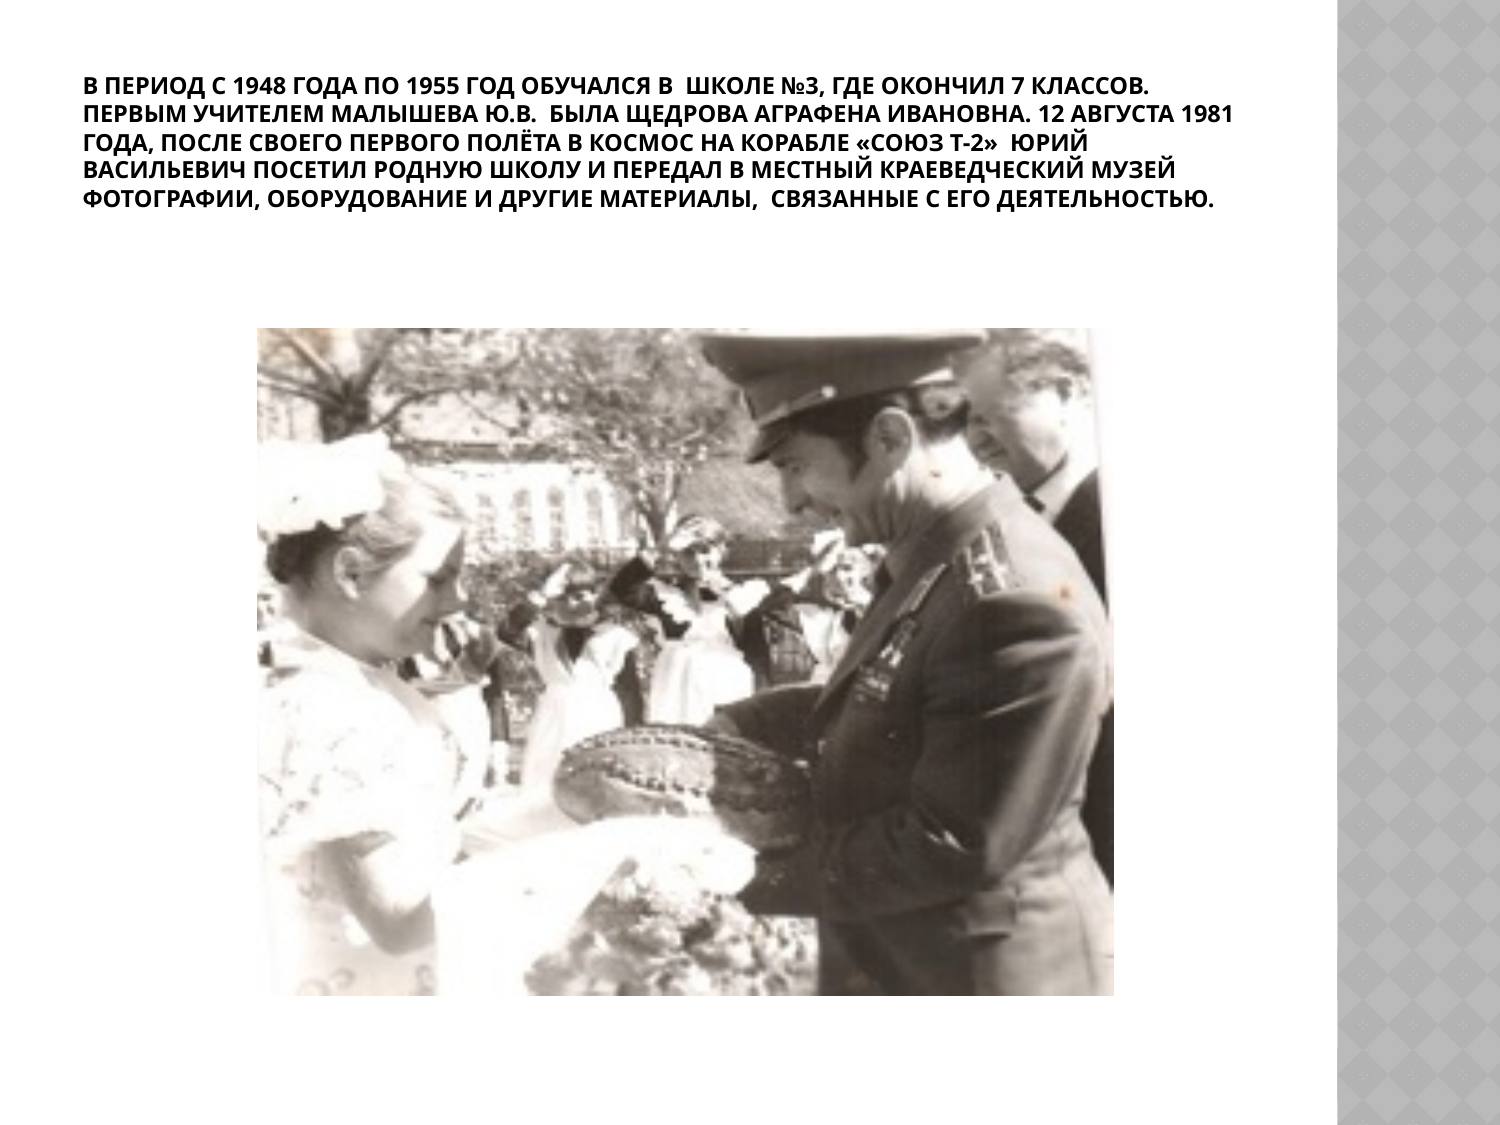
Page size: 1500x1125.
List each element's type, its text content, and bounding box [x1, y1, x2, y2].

title в период с 1948 года по 1955 год обучался в школе №3, где окончил 7 классов. Первым учителем Малышева Ю.В. была Щедрова Аграфена Ивановна. 12 августа 1981 года, после своего первого полёта в космос на корабле «Союз Т-2» Юрий Васильевич посетил родную школу и передал в местный краеведческий музей фотографии, оборудование и другие материалы, связанные с его деятельностью. [75, 52, 1263, 240]
picture [257, 327, 1114, 997]
